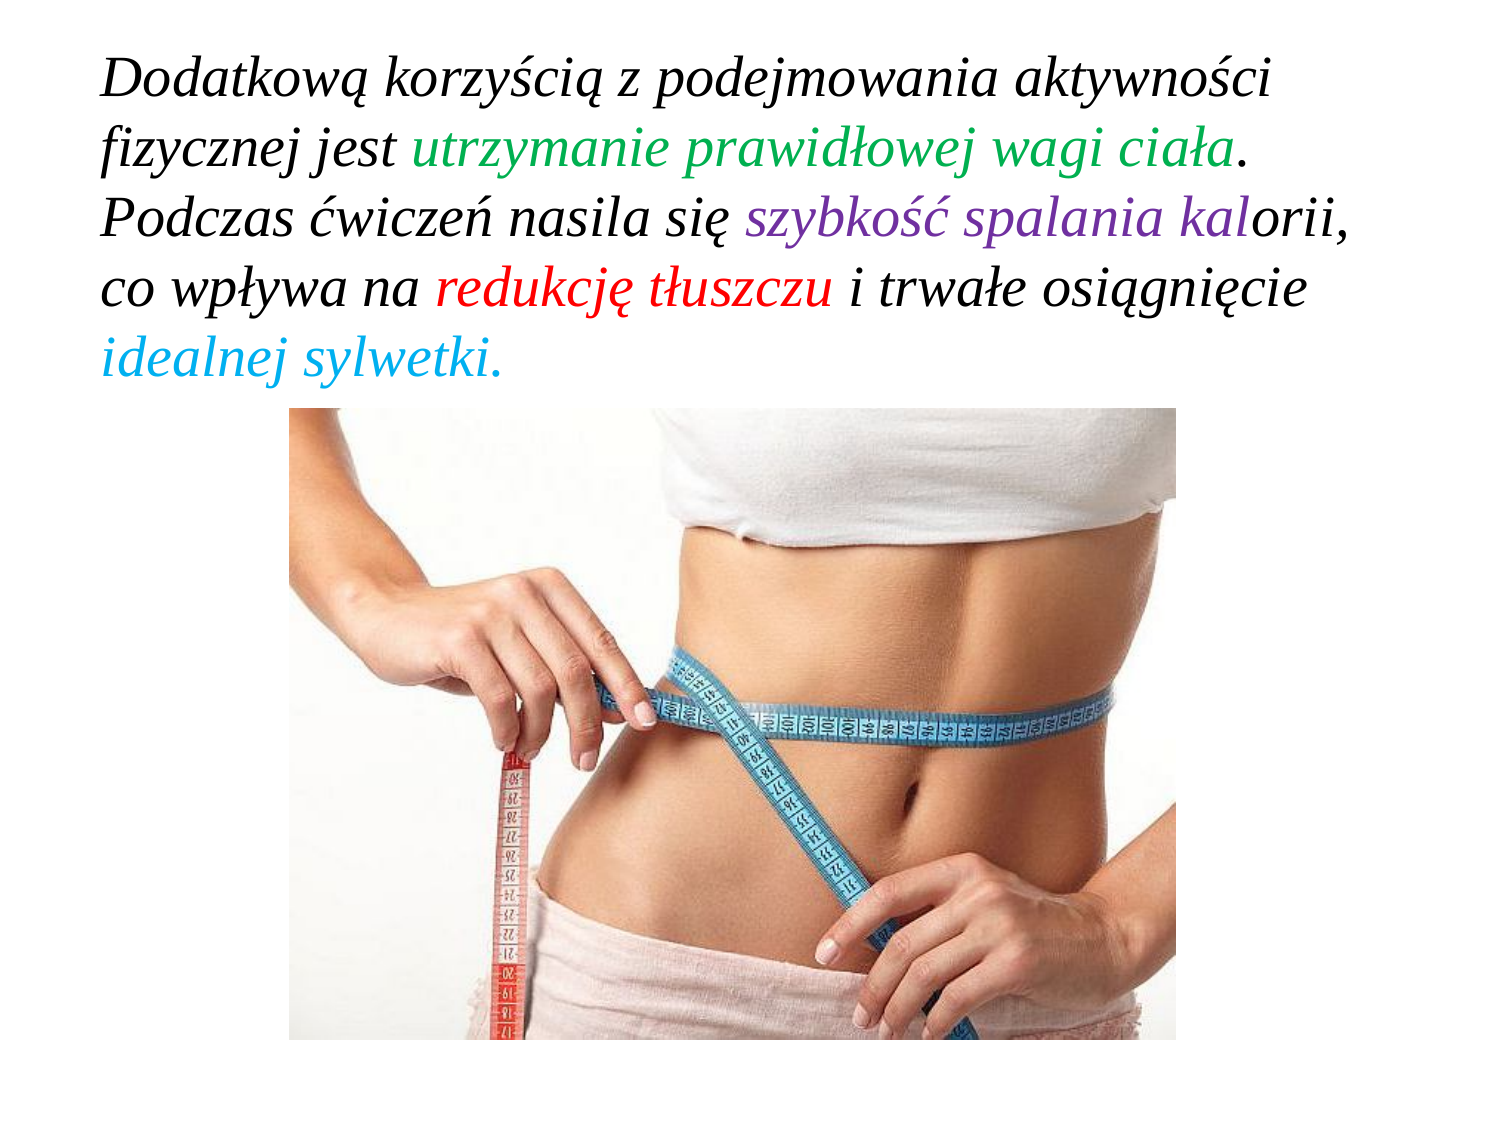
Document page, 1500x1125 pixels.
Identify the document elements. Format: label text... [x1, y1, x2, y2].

picture [288, 408, 1176, 1040]
list Dodatkową korzyścią z podejmowania aktywności fizycznej jest utrzymanie prawidłowej wagi ciała. Podczas ćwiczeń nasila się szybkość spalania kalorii, co wpływa na redukcję tłuszczu i trwałe osiągnięcie idealnej sylwetki. [29, 30, 1380, 774]
